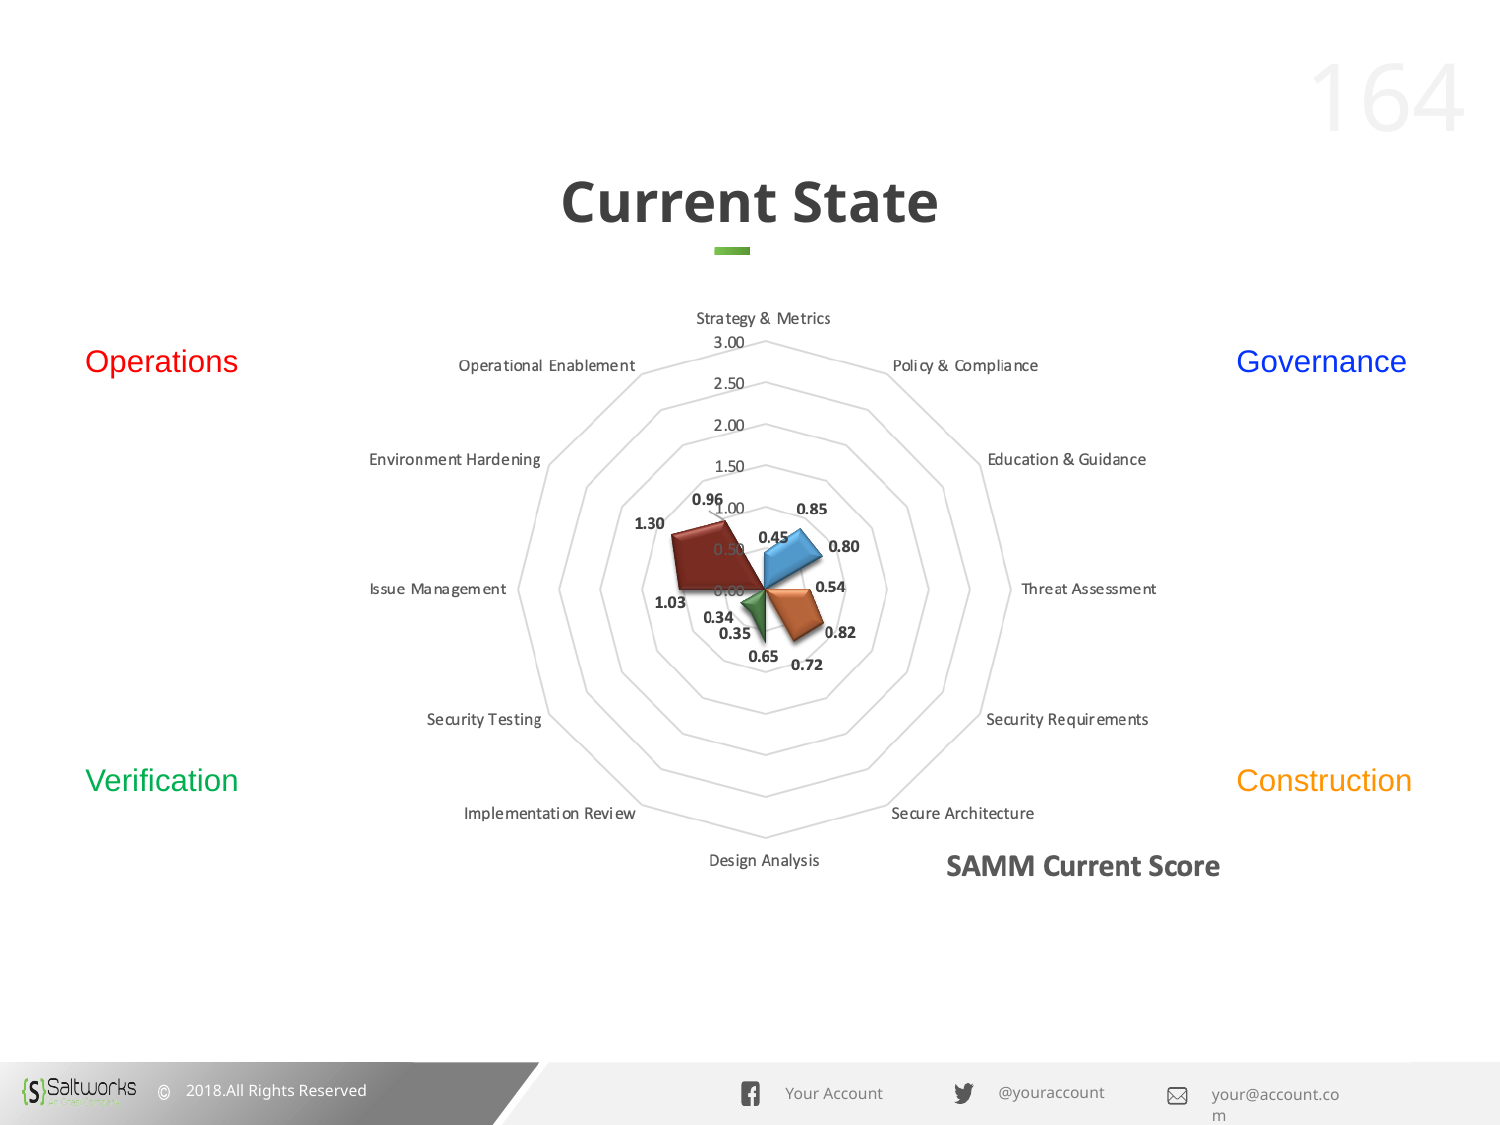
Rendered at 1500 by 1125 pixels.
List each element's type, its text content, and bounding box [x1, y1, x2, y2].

text_box Construction [1241, 752, 1434, 805]
text_box Operations [70, 334, 296, 387]
picture [301, 302, 1236, 897]
text_box Verification [70, 752, 260, 805]
picture [22, 1078, 136, 1108]
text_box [433, 159, 1067, 256]
text_box Governance [1241, 334, 1434, 387]
